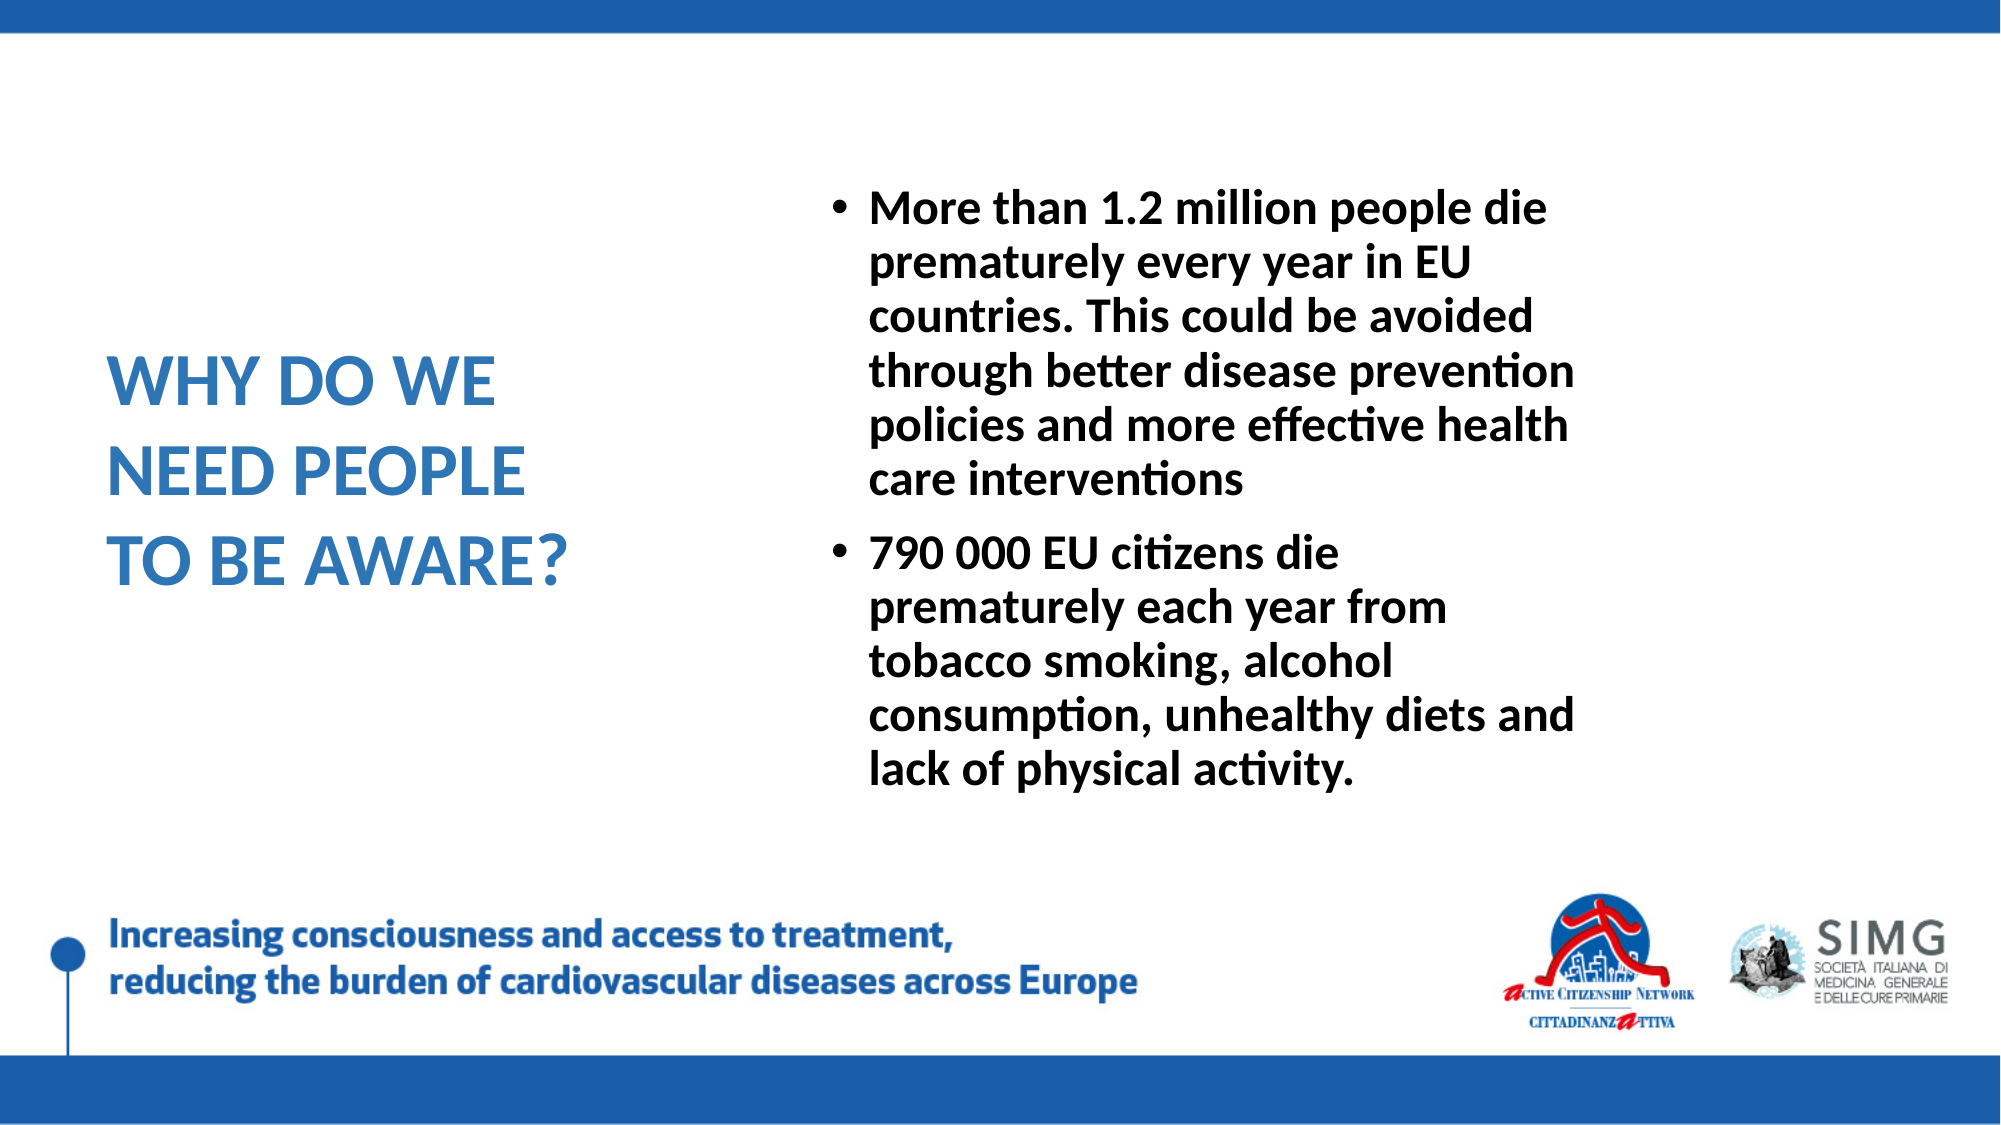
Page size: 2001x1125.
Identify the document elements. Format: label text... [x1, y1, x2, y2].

picture [0, 0, 2001, 1125]
text_box WHY DO WE NEED PEOPLE TO BE AWARE? [90, 52, 615, 878]
text_box More than 1.2 million people die prematurely every year in EU countries. This could be avoided through better disease prevention policies and more effective health care interventions 790 000 EU citizens die prematurely each year from tobacco smoking, alcohol consumption, unhealthy diets and lack of physical activity. [816, 60, 1614, 918]
